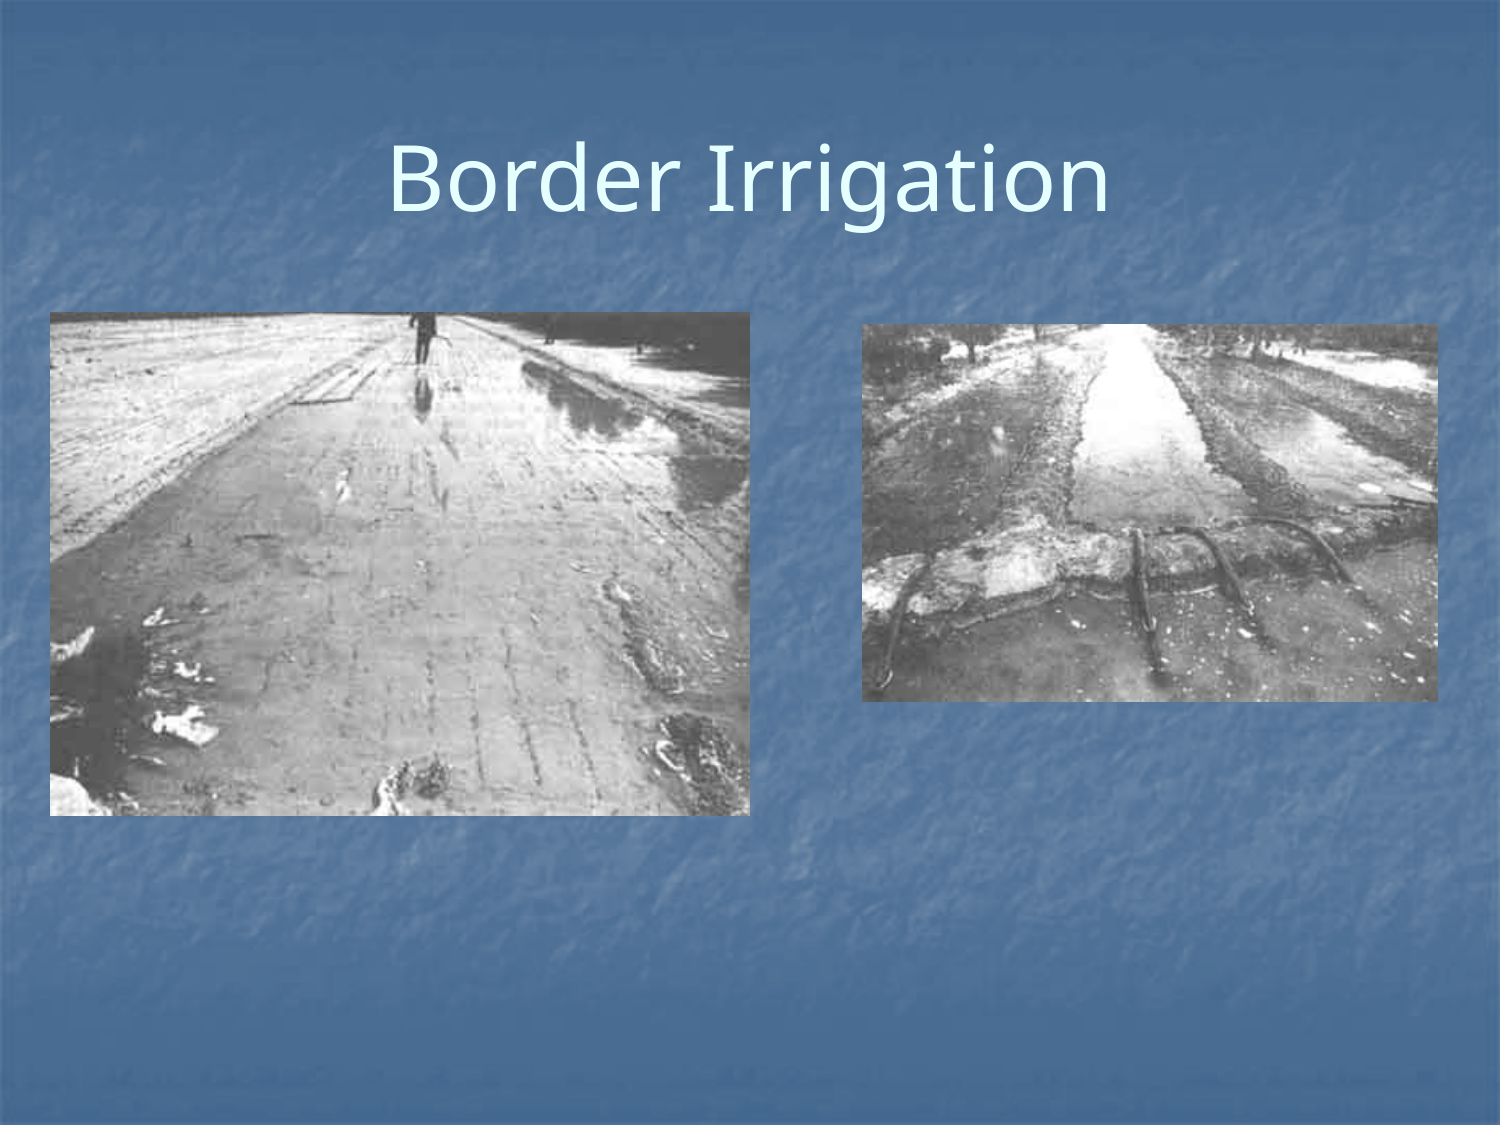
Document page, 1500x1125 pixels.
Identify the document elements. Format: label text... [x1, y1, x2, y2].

picture [49, 312, 751, 816]
title Border Irrigation [74, 62, 1426, 288]
picture [862, 324, 1438, 703]
